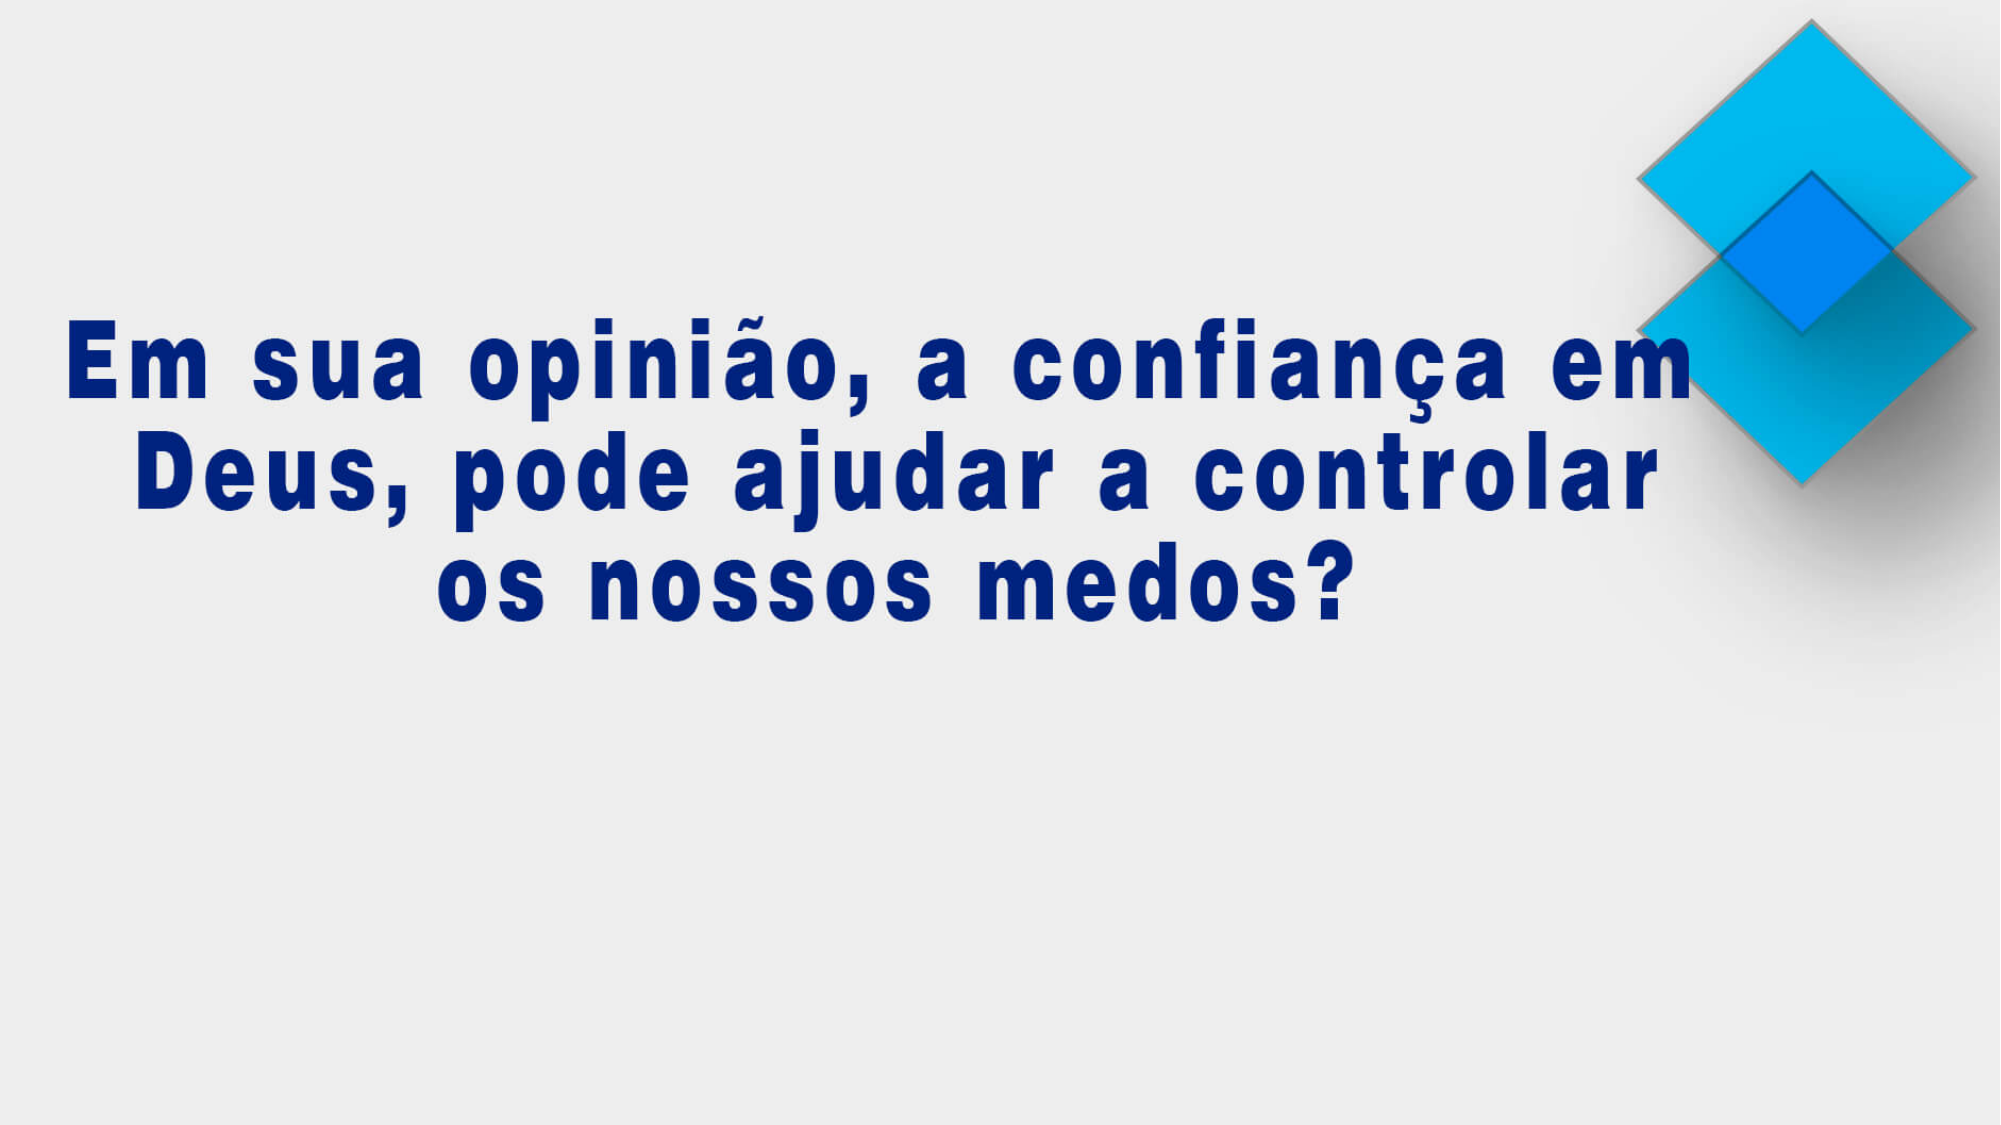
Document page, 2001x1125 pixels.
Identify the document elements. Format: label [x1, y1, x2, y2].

list [0, 0, 2000, 1125]
